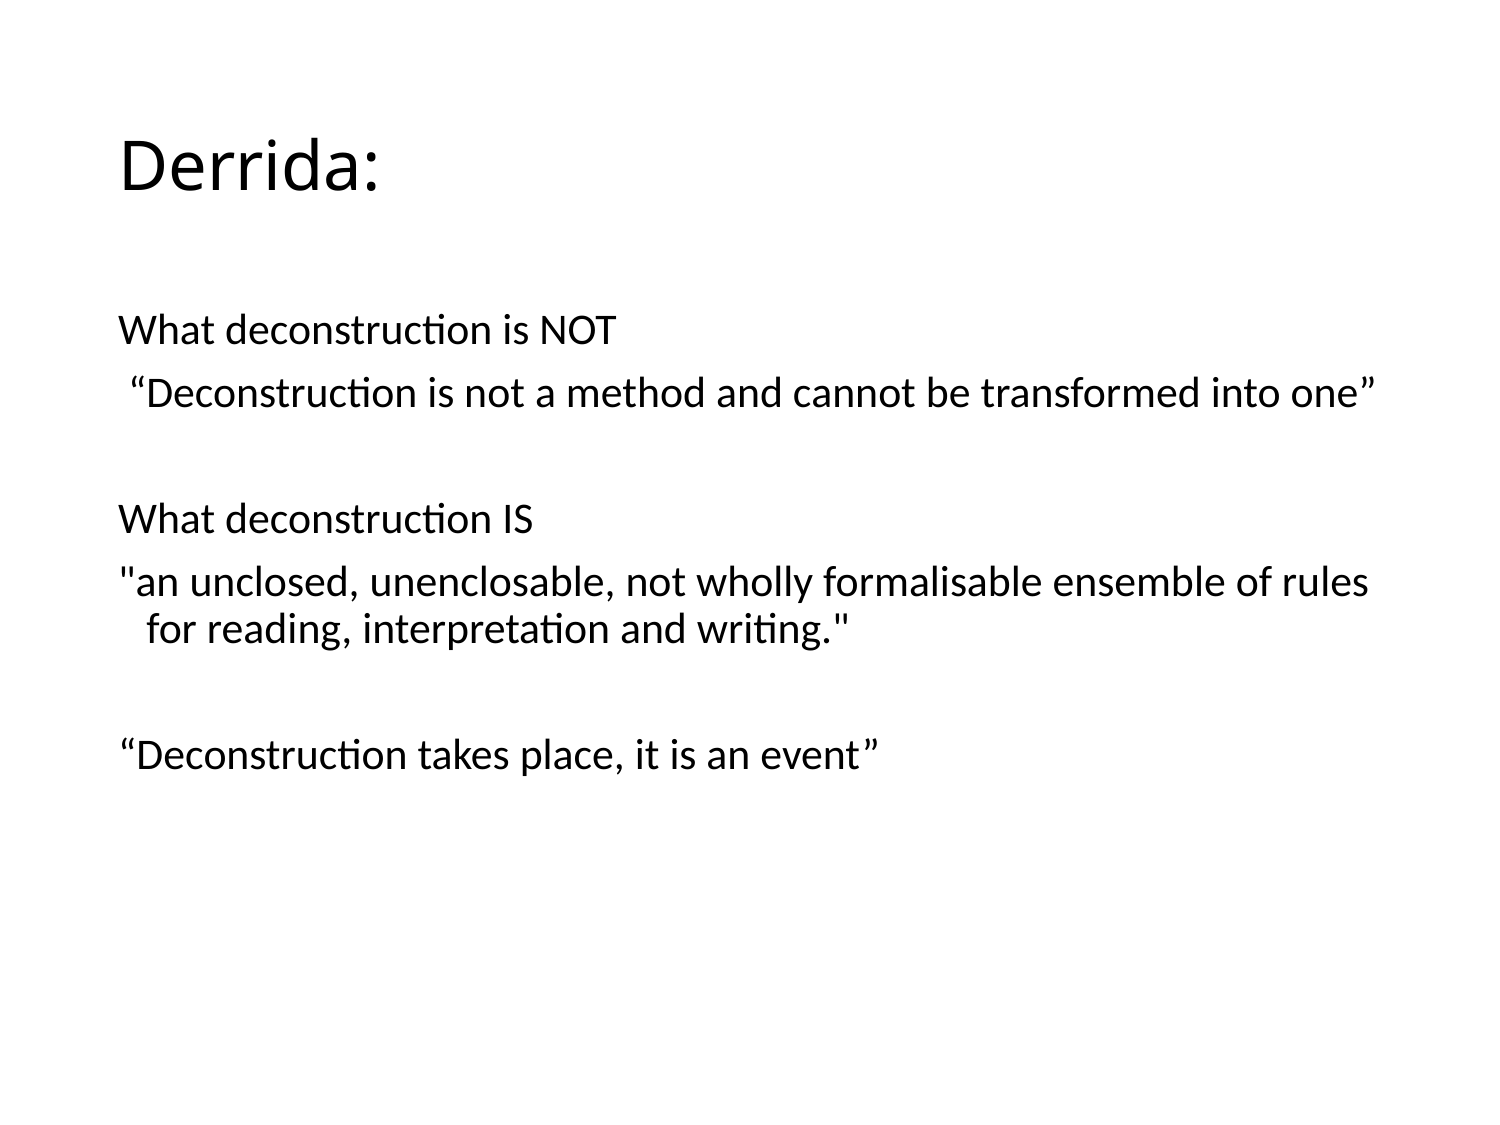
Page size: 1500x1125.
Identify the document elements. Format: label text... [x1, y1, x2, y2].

list What deconstruction is NOT “Deconstruction is not a method and cannot be transformed into one” What deconstruction IS "an unclosed, unenclosable, not wholly formalisable ensemble of rules for reading, interpretation and writing." “Deconstruction takes place, it is an event” [103, 299, 1397, 1014]
title Derrida: [103, 59, 1397, 278]
